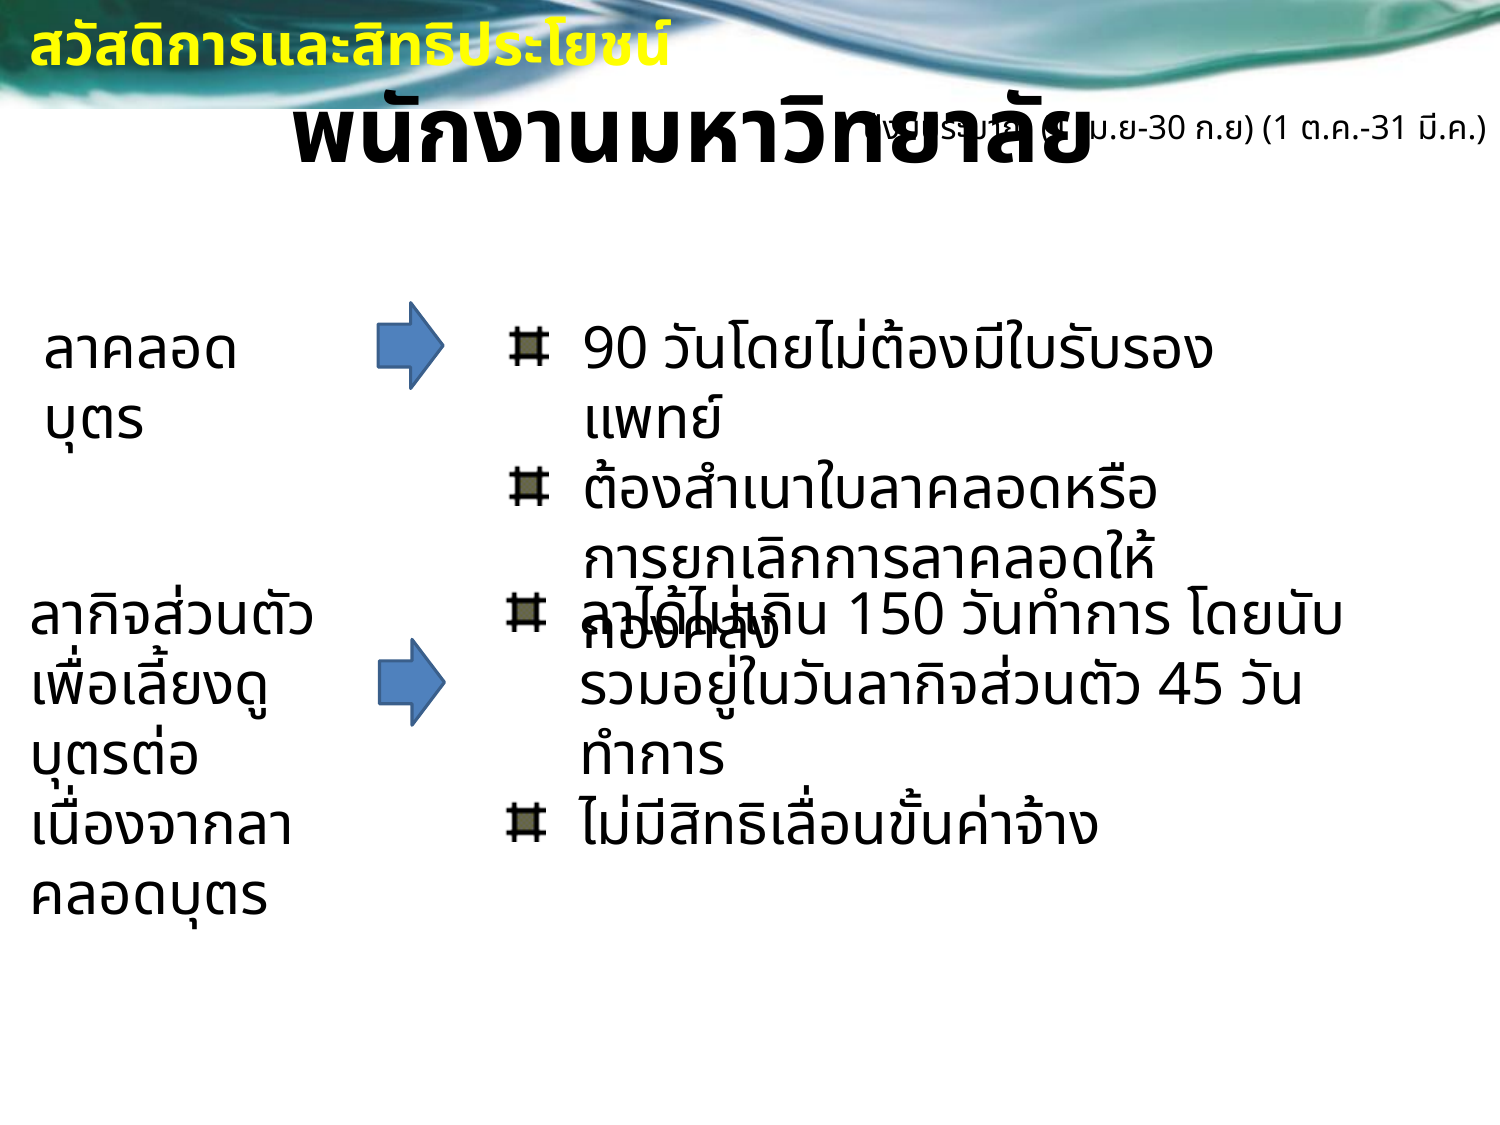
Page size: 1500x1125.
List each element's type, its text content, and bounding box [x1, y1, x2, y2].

text_box ลาคลอดบุตร [29, 302, 288, 458]
text_box ลาได้ไม่เกิน 150 วันทำการ โดยนับรวมอยู่ในวันลากิจส่วนตัว 45 วันทำการ ไม่มีสิทธิเลื่อนขั้นค่าจ้าง [489, 568, 1422, 864]
text_box ลากิจส่วนตัวเพื่อเลี้ยงดูบุตรต่อเนื่องจากลาคลอดบุตร [15, 568, 355, 934]
picture [1365, 0, 1500, 98]
text_box [377, 637, 446, 727]
picture [504, 800, 546, 842]
text_box [376, 301, 445, 390]
picture [507, 464, 549, 506]
text_box 90 วันโดยไม่ต้องมีใบรับรองแพทย์ ต้องสำเนาใบลาคลอดหรือการยกเลิกการลาคลอดให้กองคลัง [492, 302, 1236, 568]
text_box พนักงานมหาวิทยาลัย [275, 63, 1112, 189]
text_box สวัสดิการและสิทธิประโยชน์ [15, 0, 1365, 100]
picture [504, 590, 546, 632]
picture [507, 324, 549, 366]
text_box ปีงบประมาณ (1 เม.ย-30 ก.ย) (1 ต.ค.-31 มี.ค.) [1112, 98, 1500, 154]
picture [0, 0, 275, 109]
